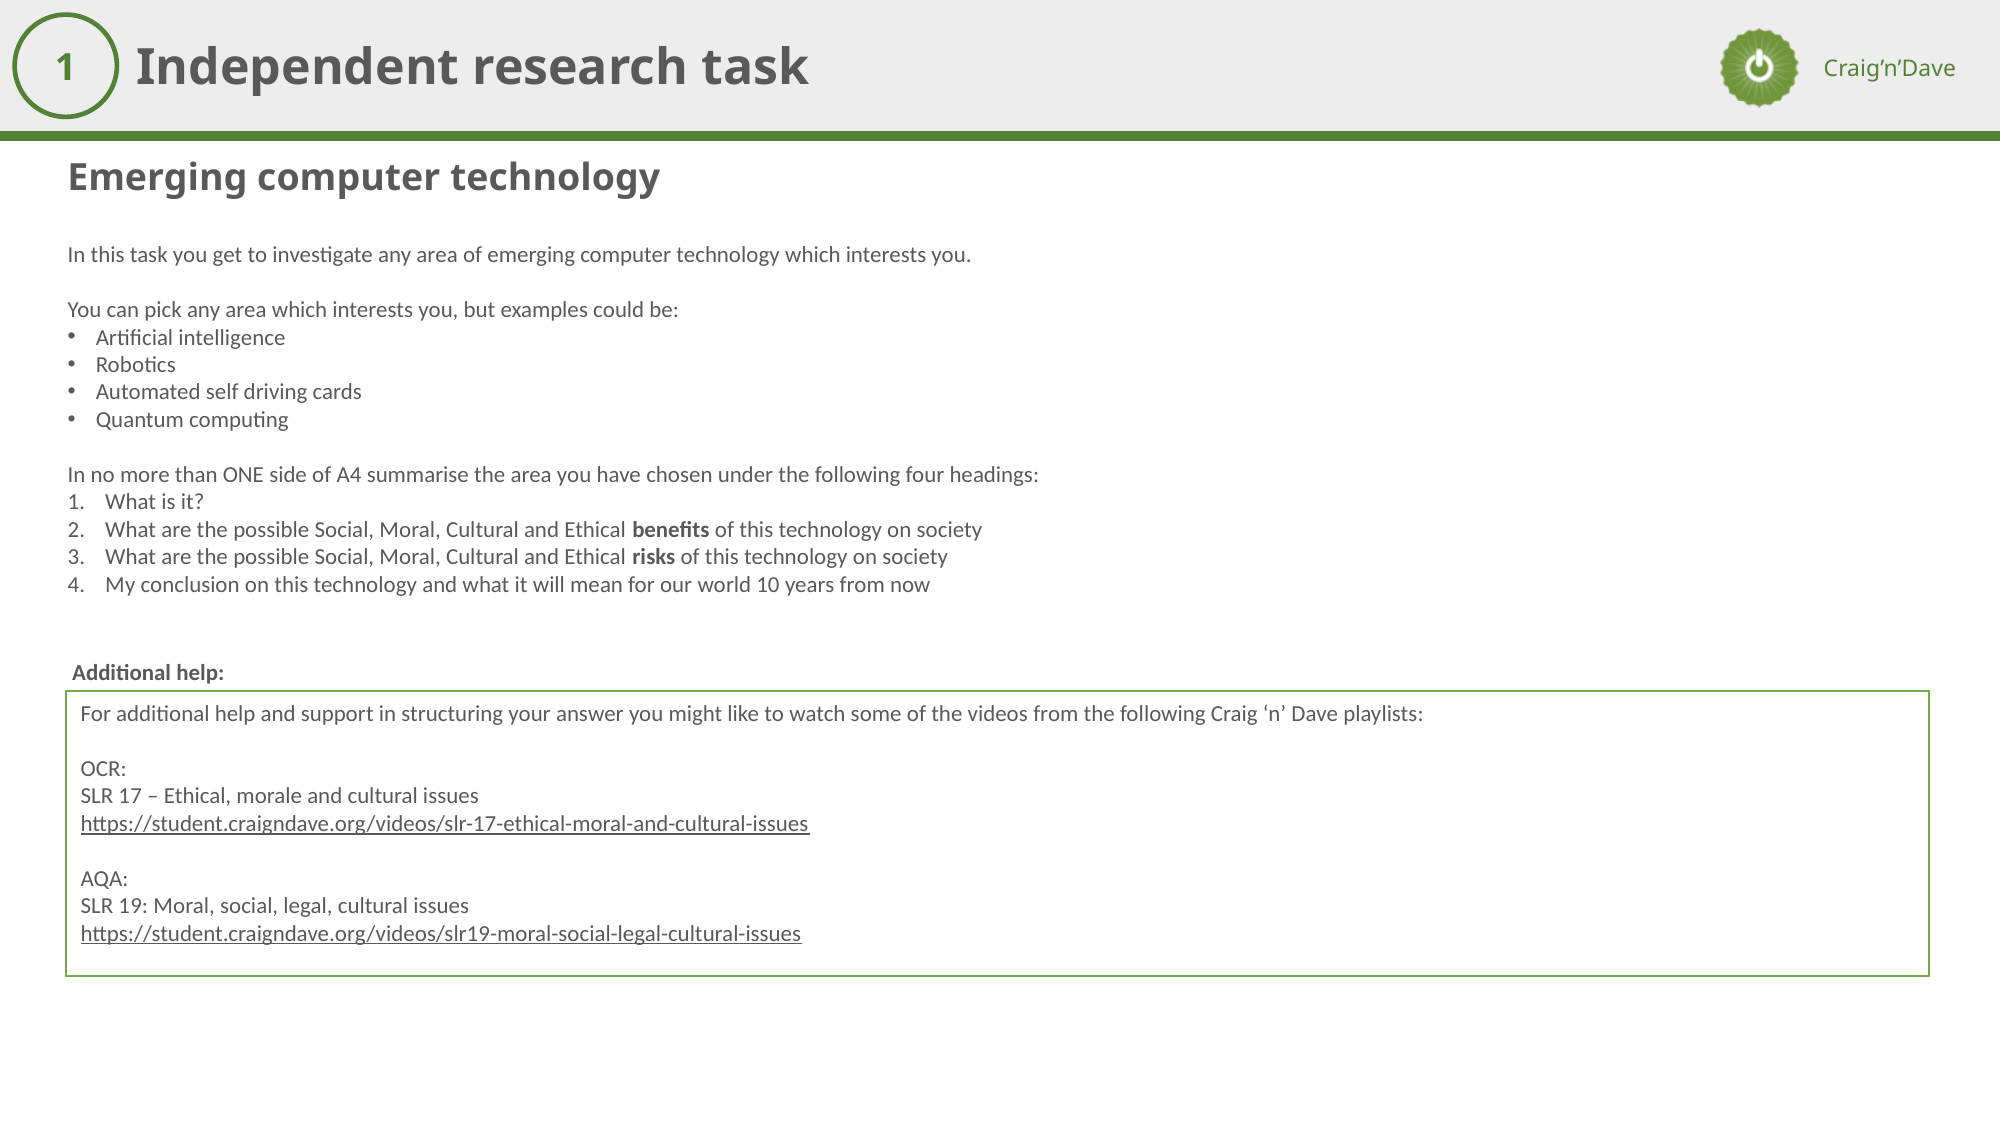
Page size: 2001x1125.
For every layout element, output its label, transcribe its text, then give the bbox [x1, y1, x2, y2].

text_box 1 [13, 13, 118, 118]
text_box In this task you get to investigate any area of emerging computer technology which interests you. You can pick any area which interests you, but examples could be: Artificial intelligence Robotics Automated self driving cards Quantum computing In no more than ONE side of A4 summarise the area you have chosen under the following four headings: What is it? What are the possible Social, Moral, Cultural and Ethical benefits of this technology on society What are the possible Social, Moral, Cultural and Ethical risks of this technology on society My conclusion on this technology and what it will mean for our world 10 years from now [52, 232, 1062, 632]
text_box Emerging computer technology [52, 148, 678, 209]
text_box For additional help and support in structuring your answer you might like to watch some of the videos from the following Craig ‘n’ Dave playlists: OCR: SLR 17 – Ethical, morale and cultural issues https://student.craigndave.org/videos/slr-17-ethical-moral-and-cultural-issues AQA: SLR 19: Moral, social, legal, cultural issues https://student.craigndave.org/videos/slr19-moral-social-legal-cultural-issues [65, 690, 1930, 977]
text_box Additional help: [57, 650, 1058, 693]
text_box Independent research task [121, 13, 1669, 123]
picture [1720, 28, 1799, 108]
